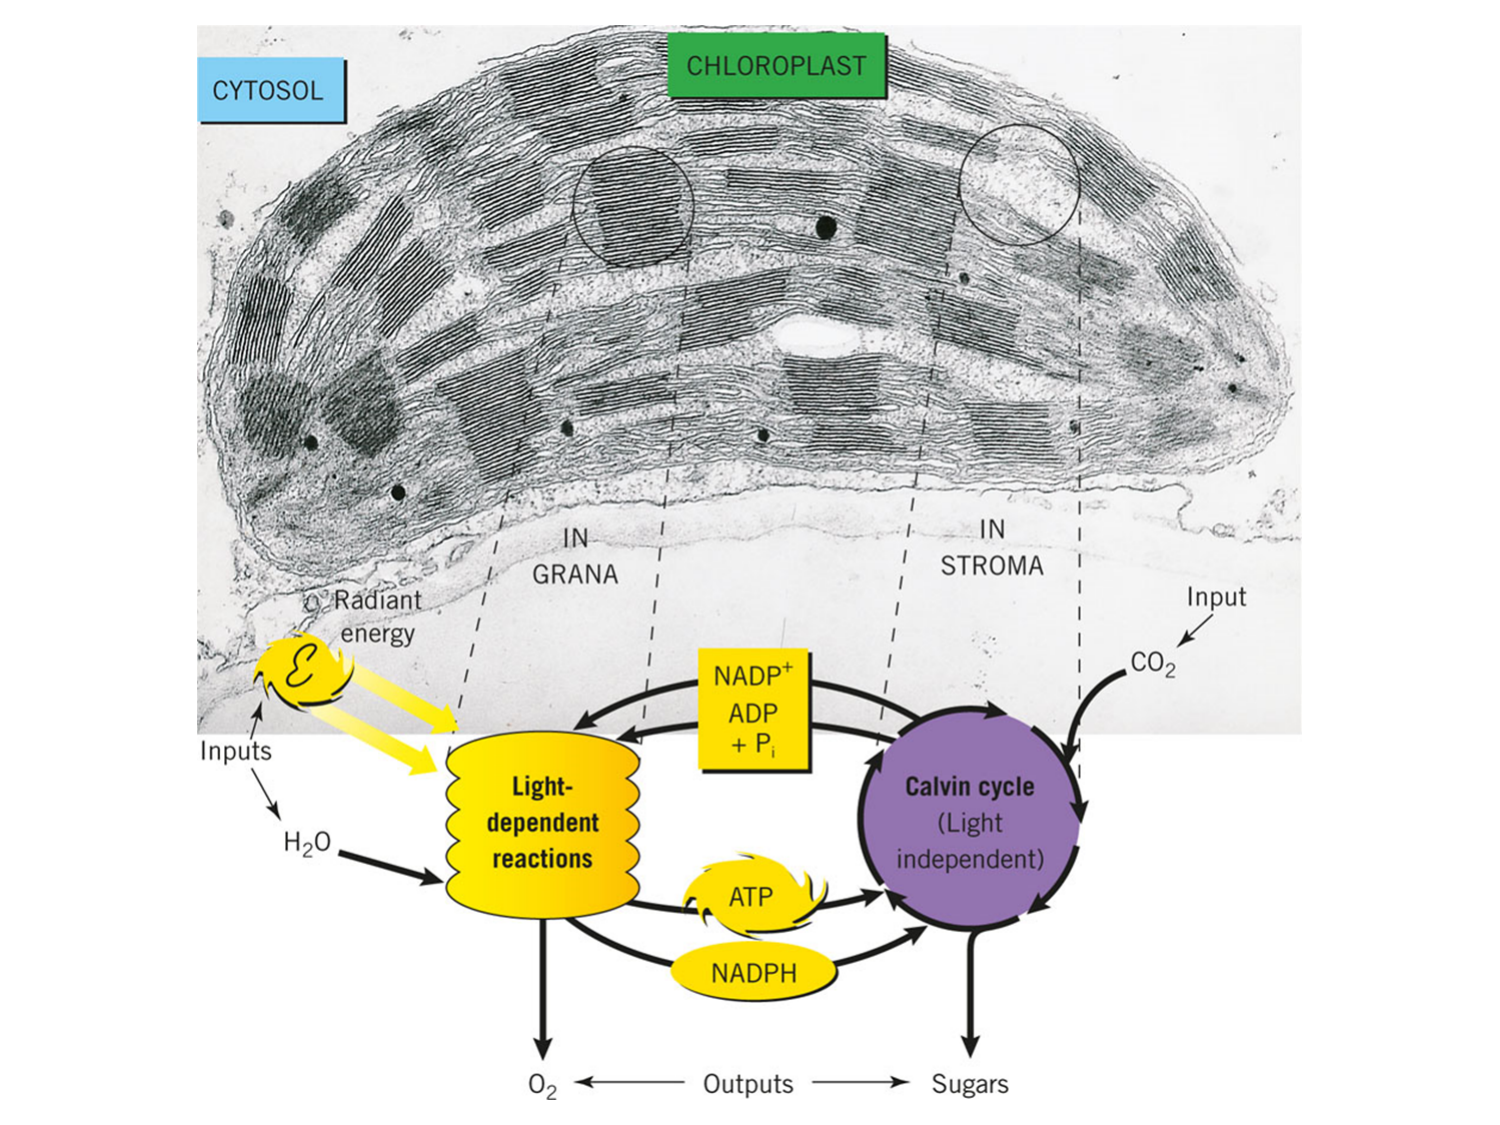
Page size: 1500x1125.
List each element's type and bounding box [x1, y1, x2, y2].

picture [197, 25, 1303, 1101]
